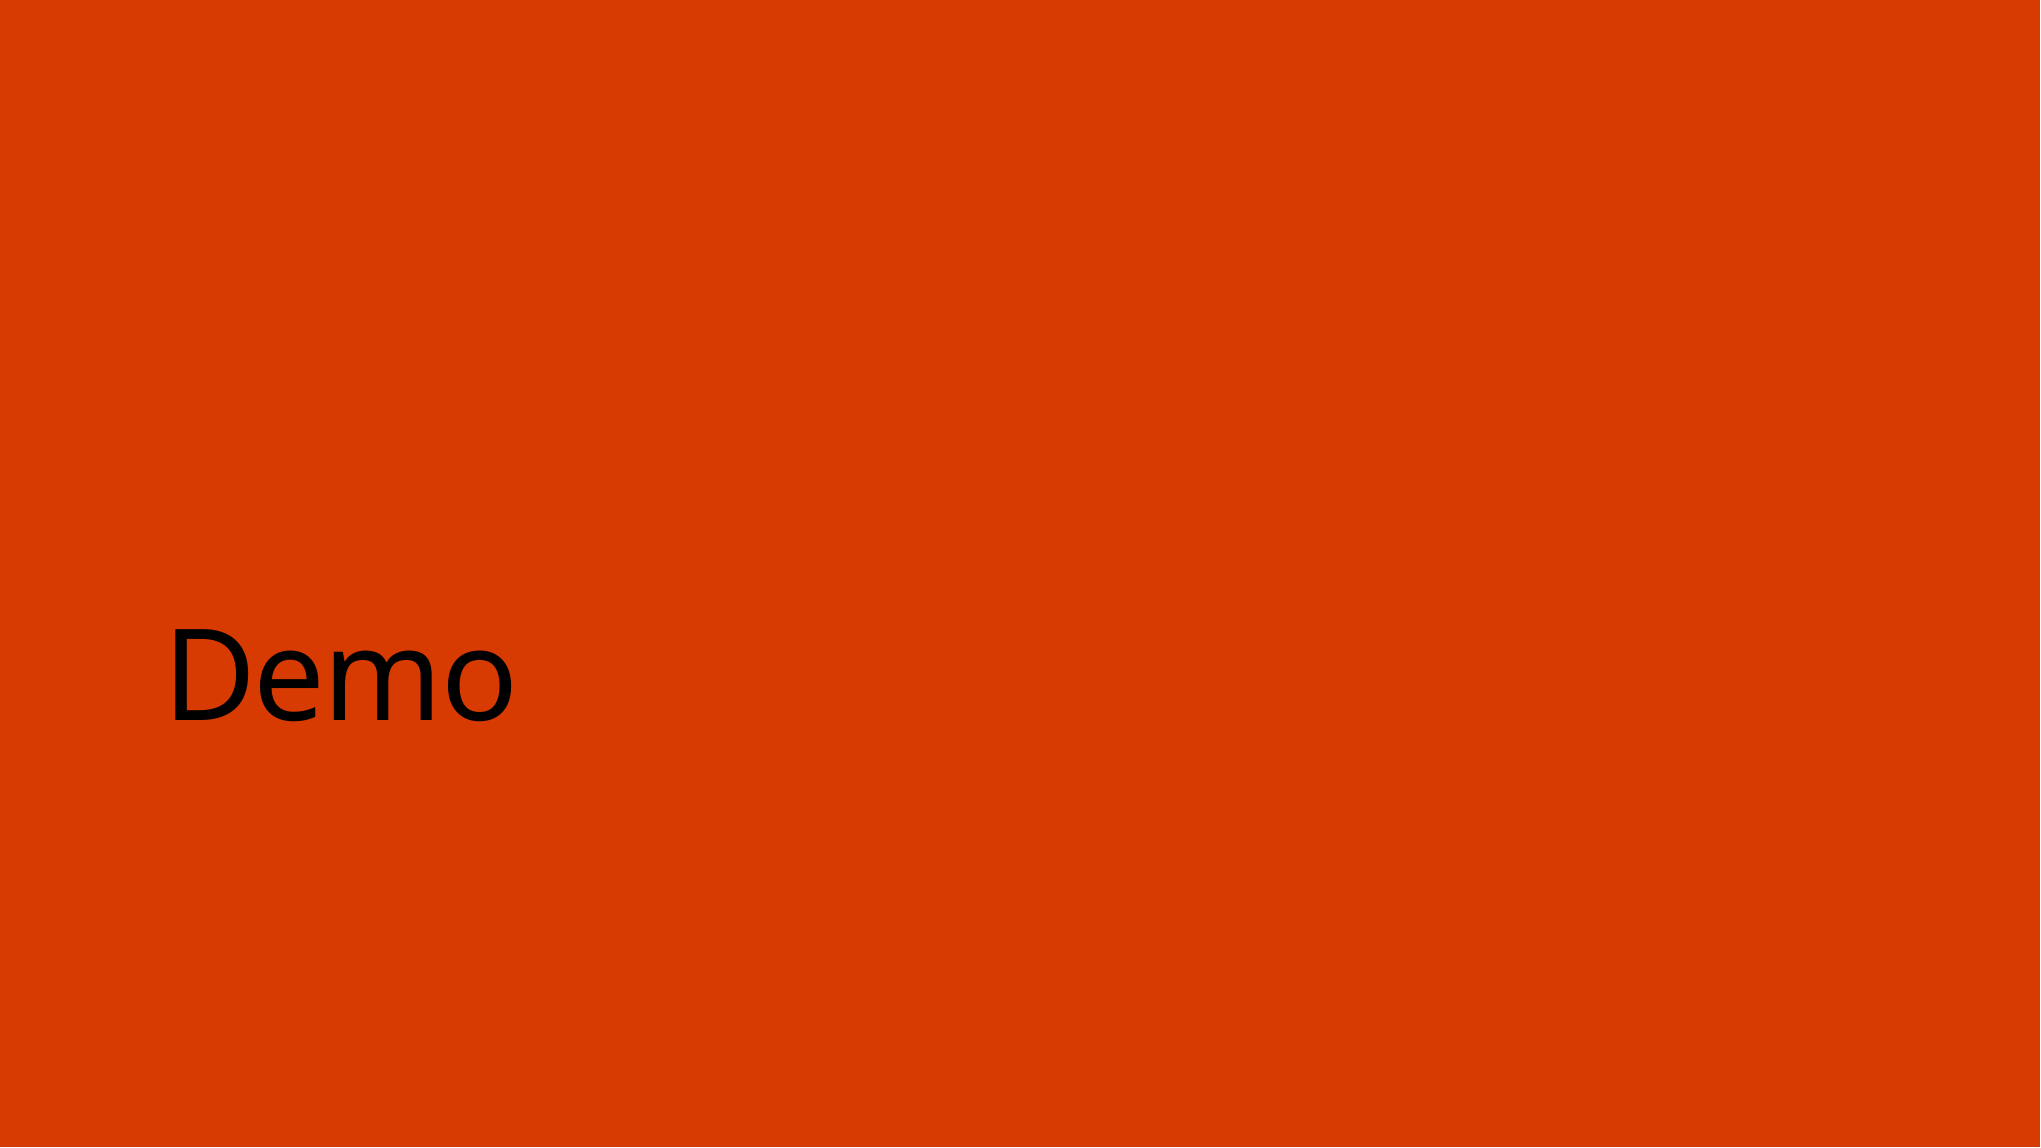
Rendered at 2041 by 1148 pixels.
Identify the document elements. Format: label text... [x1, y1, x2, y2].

title Demo [139, 286, 1899, 764]
